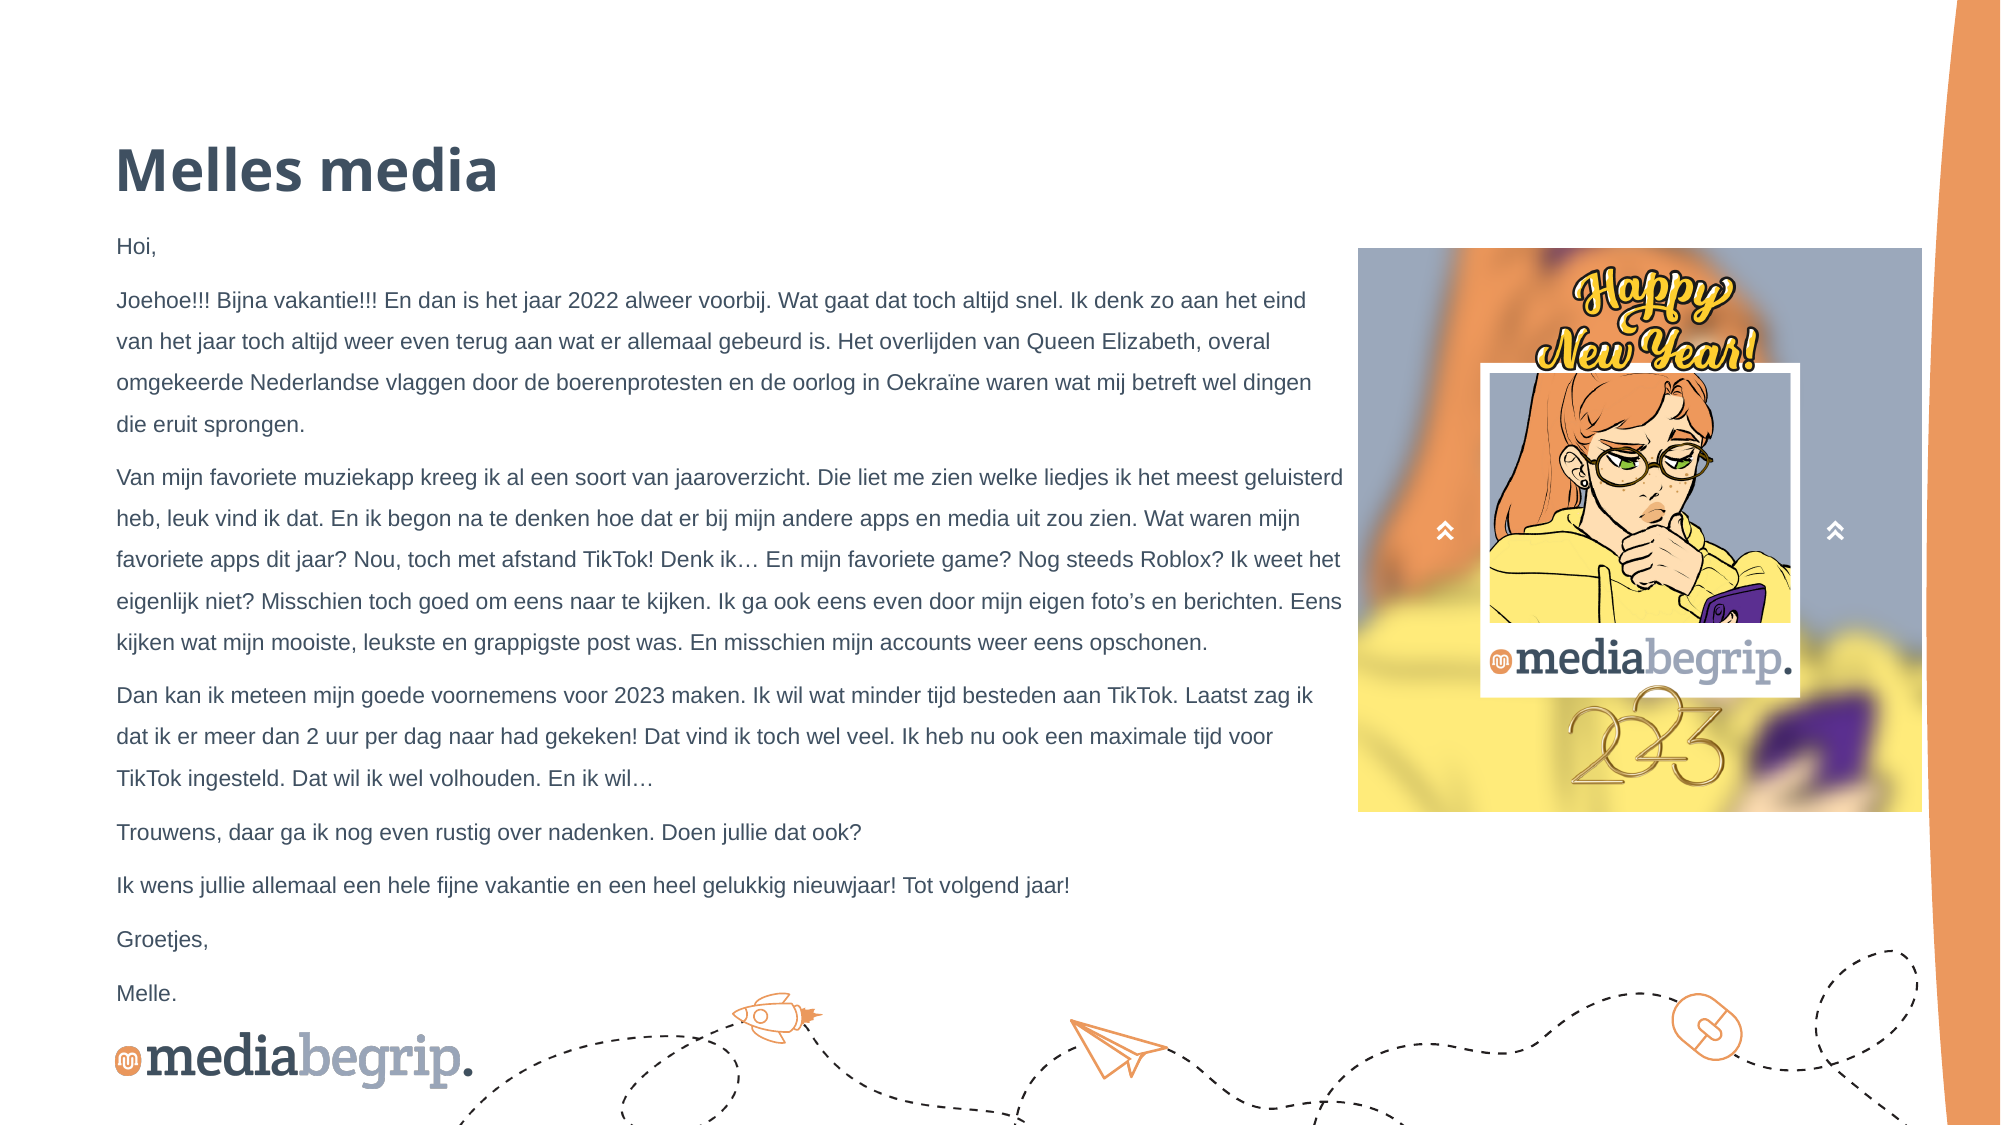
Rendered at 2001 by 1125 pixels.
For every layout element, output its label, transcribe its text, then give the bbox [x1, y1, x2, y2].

list Hoi, Joehoe!!! Bijna vakantie!!! En dan is het jaar 2022 alweer voorbij. Wat gaat dat toch altijd snel. Ik denk zo aan het eind van het jaar toch altijd weer even terug aan wat er allemaal gebeurd is. Het overlijden van Queen Elizabeth, overal omgekeerde Nederlandse vlaggen door de boerenprotesten en de oorlog in Oekraïne waren wat mij betreft wel dingen die eruit sprongen. Van mijn favoriete muziekapp kreeg ik al een soort van jaaroverzicht. Die liet me zien welke liedjes ik het meest geluisterd heb, leuk vind ik dat. En ik begon na te denken hoe dat er bij mijn andere apps en media uit zou zien. Wat waren mijn favoriete apps dit jaar? Nou, toch met afstand TikTok! Denk ik… En mijn favoriete game? Nog steeds Roblox? Ik weet het eigenlijk niet? Misschien toch goed om eens naar te kijken. Ik ga ook eens even door mijn eigen foto’s en berichten. Eens kijken wat mijn mooiste, leukste en grappigste post was. En misschien mijn accounts weer eens opschonen. Dan kan ik meteen mijn goede voornemens voor 2023 maken. Ik wil wat minder tijd besteden aan TikTok. Laatst zag ik dat ik er meer dan 2 uur per dag naar had gekeken! Dat vind ik toch wel veel. Ik heb nu ook een maximale tijd voor TikTok ingesteld. Dat wil ik wel volhouden. En ik wil… Trouwens, daar ga ik nog even rustig over nadenken. Doen jullie dat ook? Ik wens jullie allemaal een hele fijne vakantie en een heel gelukkig nieuwjaar! Tot volgend jaar! Groetjes, Melle. [101, 210, 1359, 1018]
picture [114, 1018, 1035, 1125]
list Melles media [99, 134, 1909, 249]
picture [1358, 248, 1922, 812]
